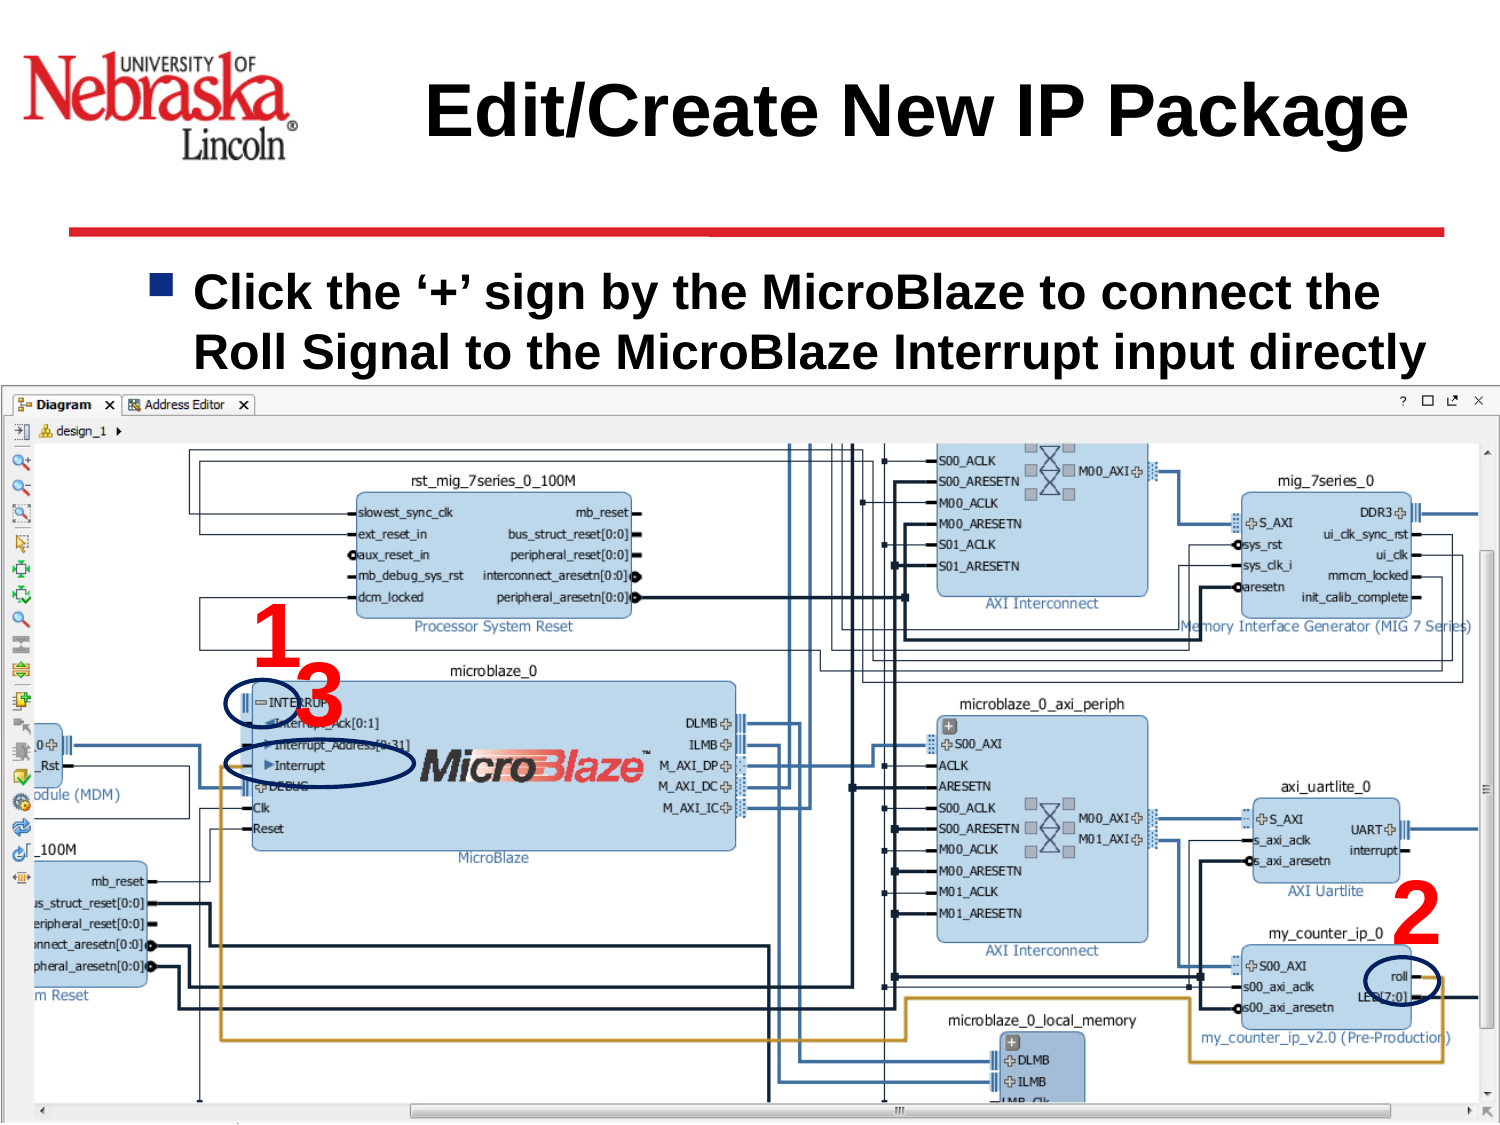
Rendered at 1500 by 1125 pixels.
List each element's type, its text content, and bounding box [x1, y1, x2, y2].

list Click the ‘+’ sign by the MicroBlaze to connect the Roll Signal to the MicroBlaze Interrupt input directly [131, 251, 1466, 382]
title Edit/Create New IP Package [313, 12, 1427, 201]
picture [1, 32, 313, 181]
picture [0, 384, 1500, 1124]
